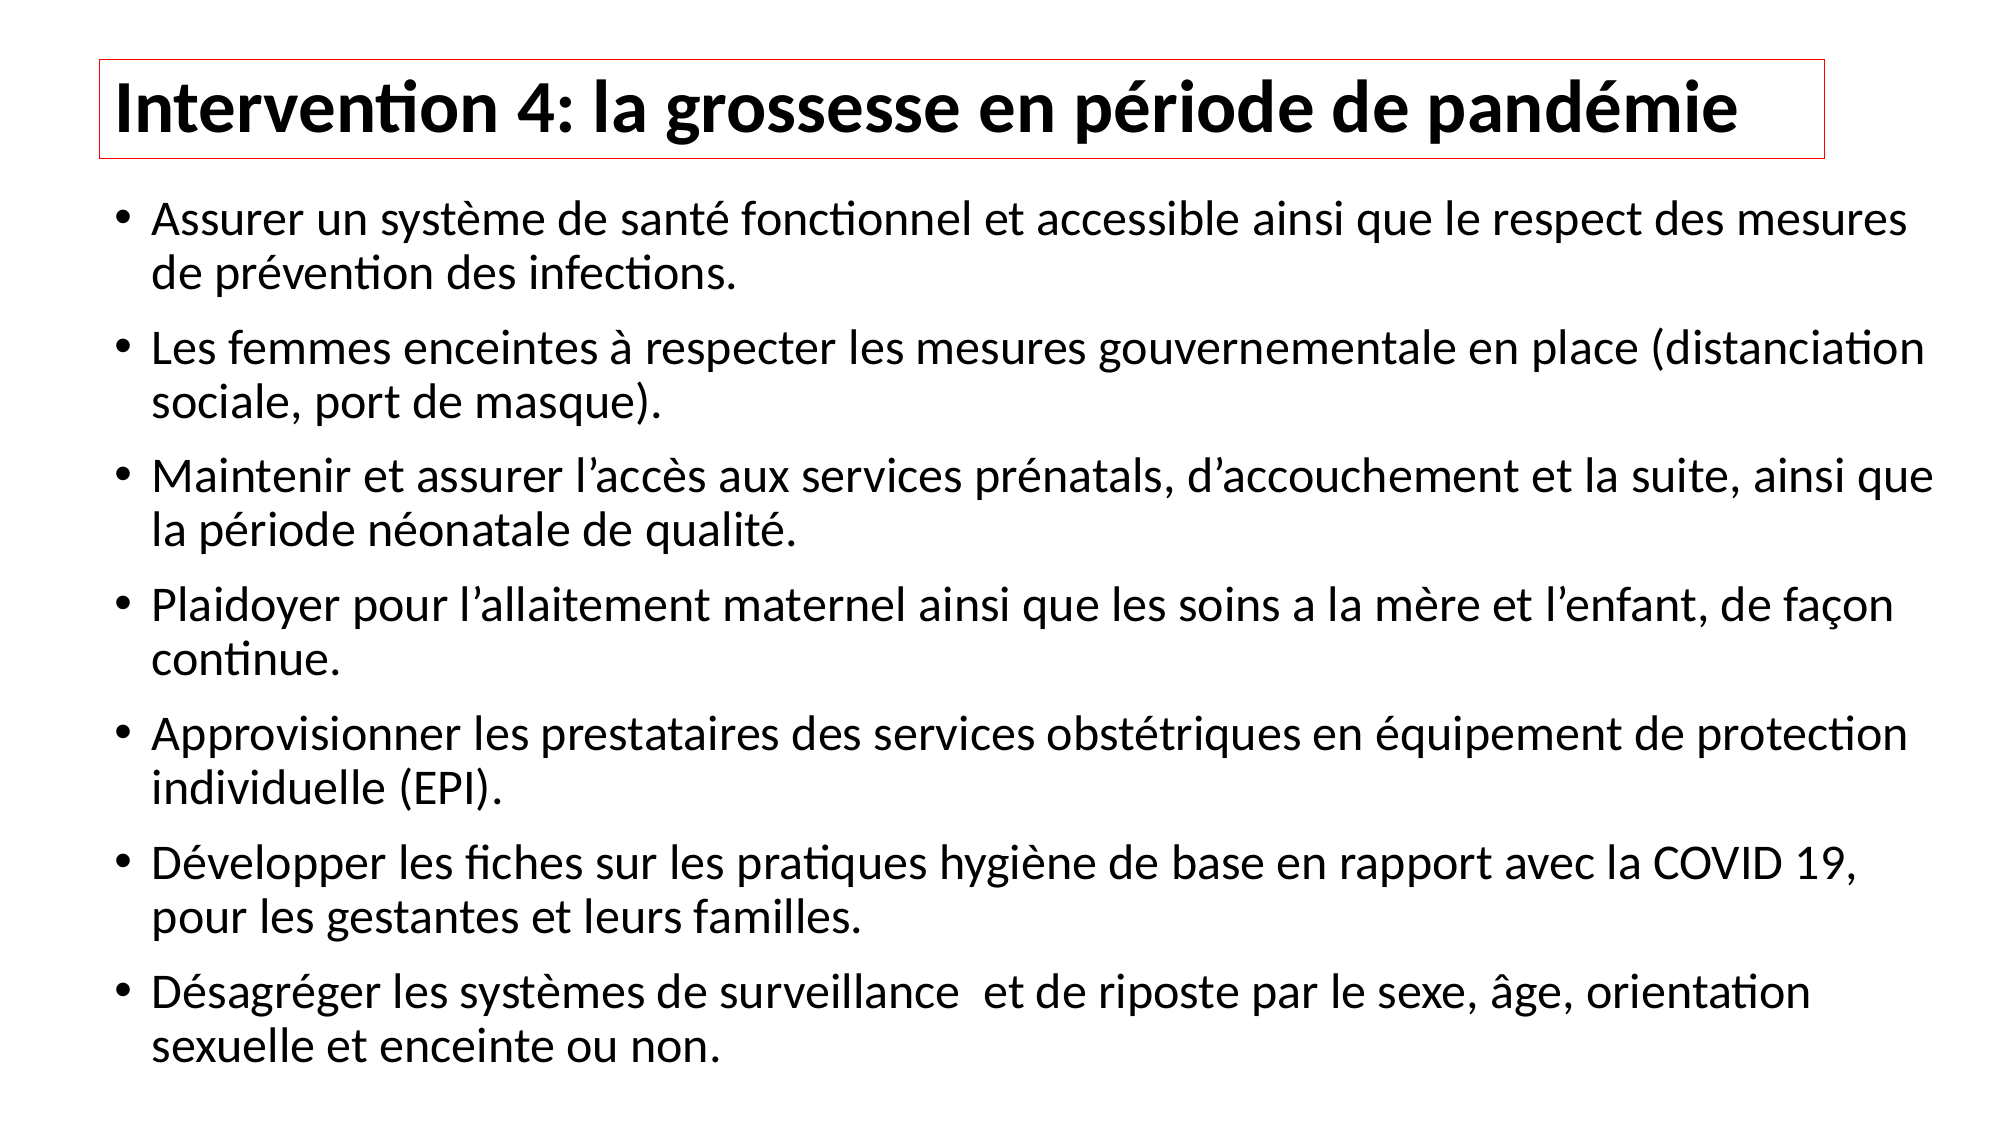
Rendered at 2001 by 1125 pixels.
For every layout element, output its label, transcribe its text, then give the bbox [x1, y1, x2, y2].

title Intervention 4: la grossesse en période de pandémie [99, 59, 1825, 159]
list Assurer un système de santé fonctionnel et accessible ainsi que le respect des mesures de prévention des infections. Les femmes enceintes à respecter les mesures gouvernementale en place (distanciation sociale, port de masque). Maintenir et assurer l’accès aux services prénatals, d’accouchement et la suite, ainsi que la période néonatale de qualité. Plaidoyer pour l’allaitement maternel ainsi que les soins a la mère et l’enfant, de façon continue. Approvisionner les prestataires des services obstétriques en équipement de protection individuelle (EPI). Développer les fiches sur les pratiques hygiène de base en rapport avec la COVID 19, pour les gestantes et leurs familles. Désagréger les systèmes de surveillance et de riposte par le sexe, âge, orientation sexuelle et enceinte ou non. [99, 184, 1964, 1077]
